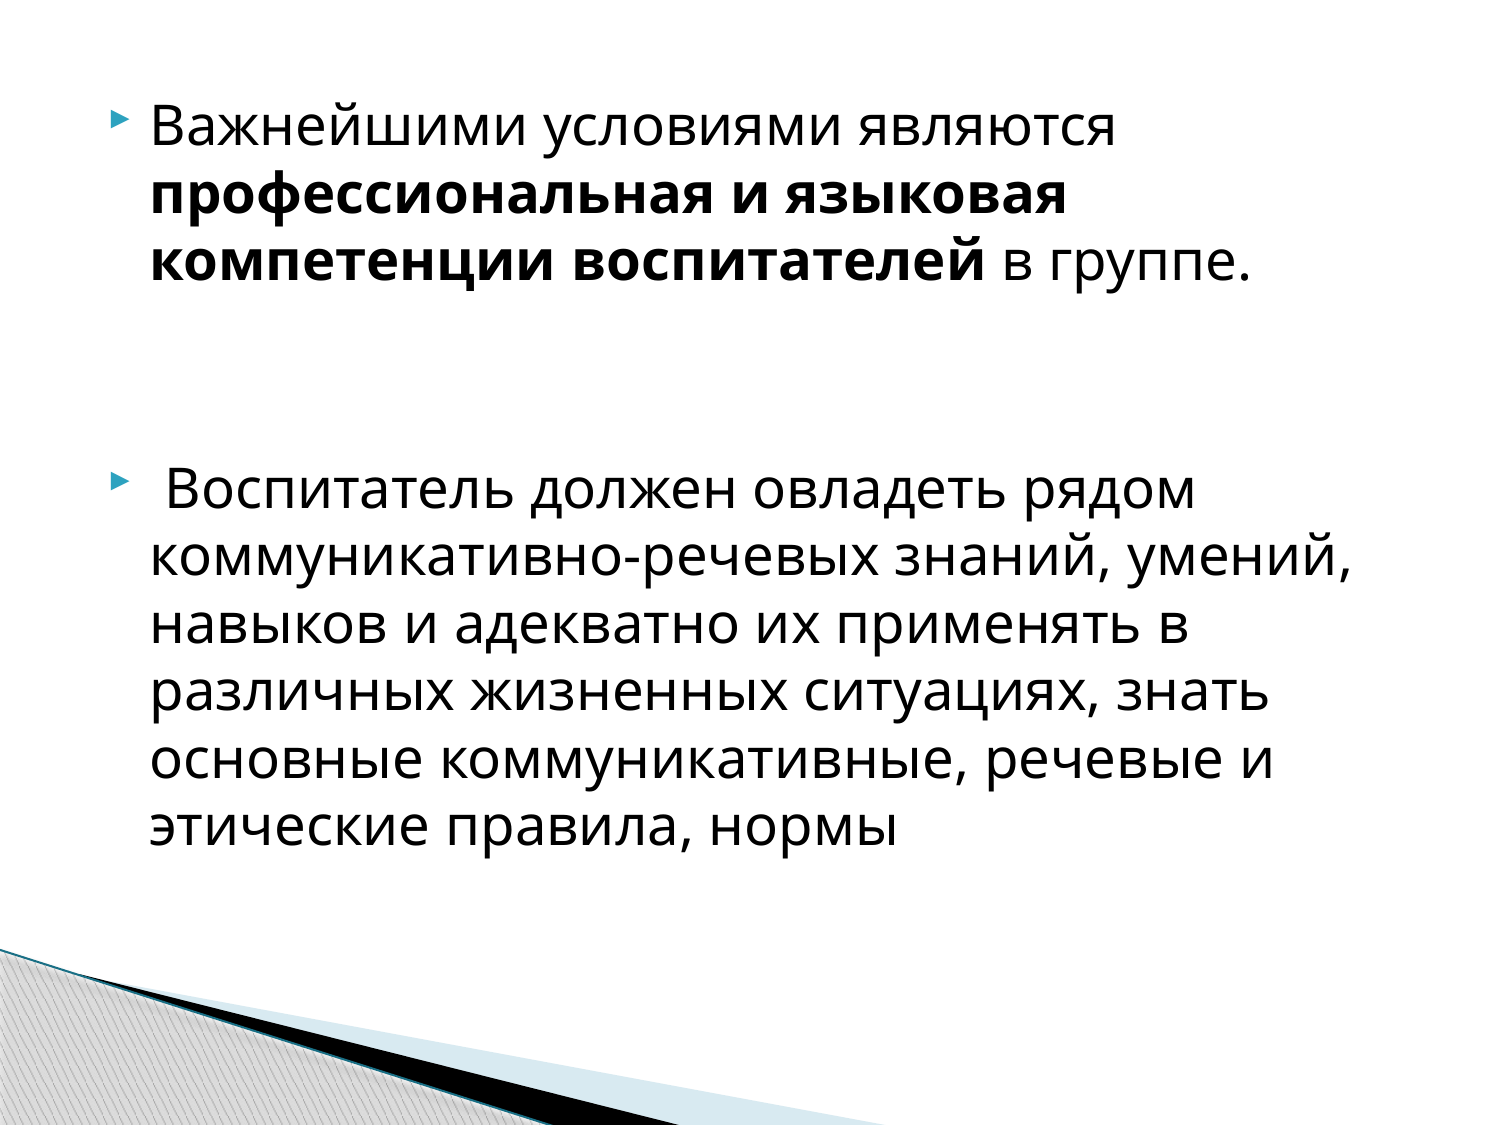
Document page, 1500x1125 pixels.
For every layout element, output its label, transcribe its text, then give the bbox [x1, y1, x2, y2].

list Важнейшими условиями являются профессиональная и языковая компетенции воспитателей в группе. Воспитатель должен овладеть рядом коммуникативно-речевых знаний, умений, навыков и адекватно их применять в различных жизненных ситуациях, знать основные коммуникативные, речевые и этические правила, нормы [75, 82, 1425, 986]
